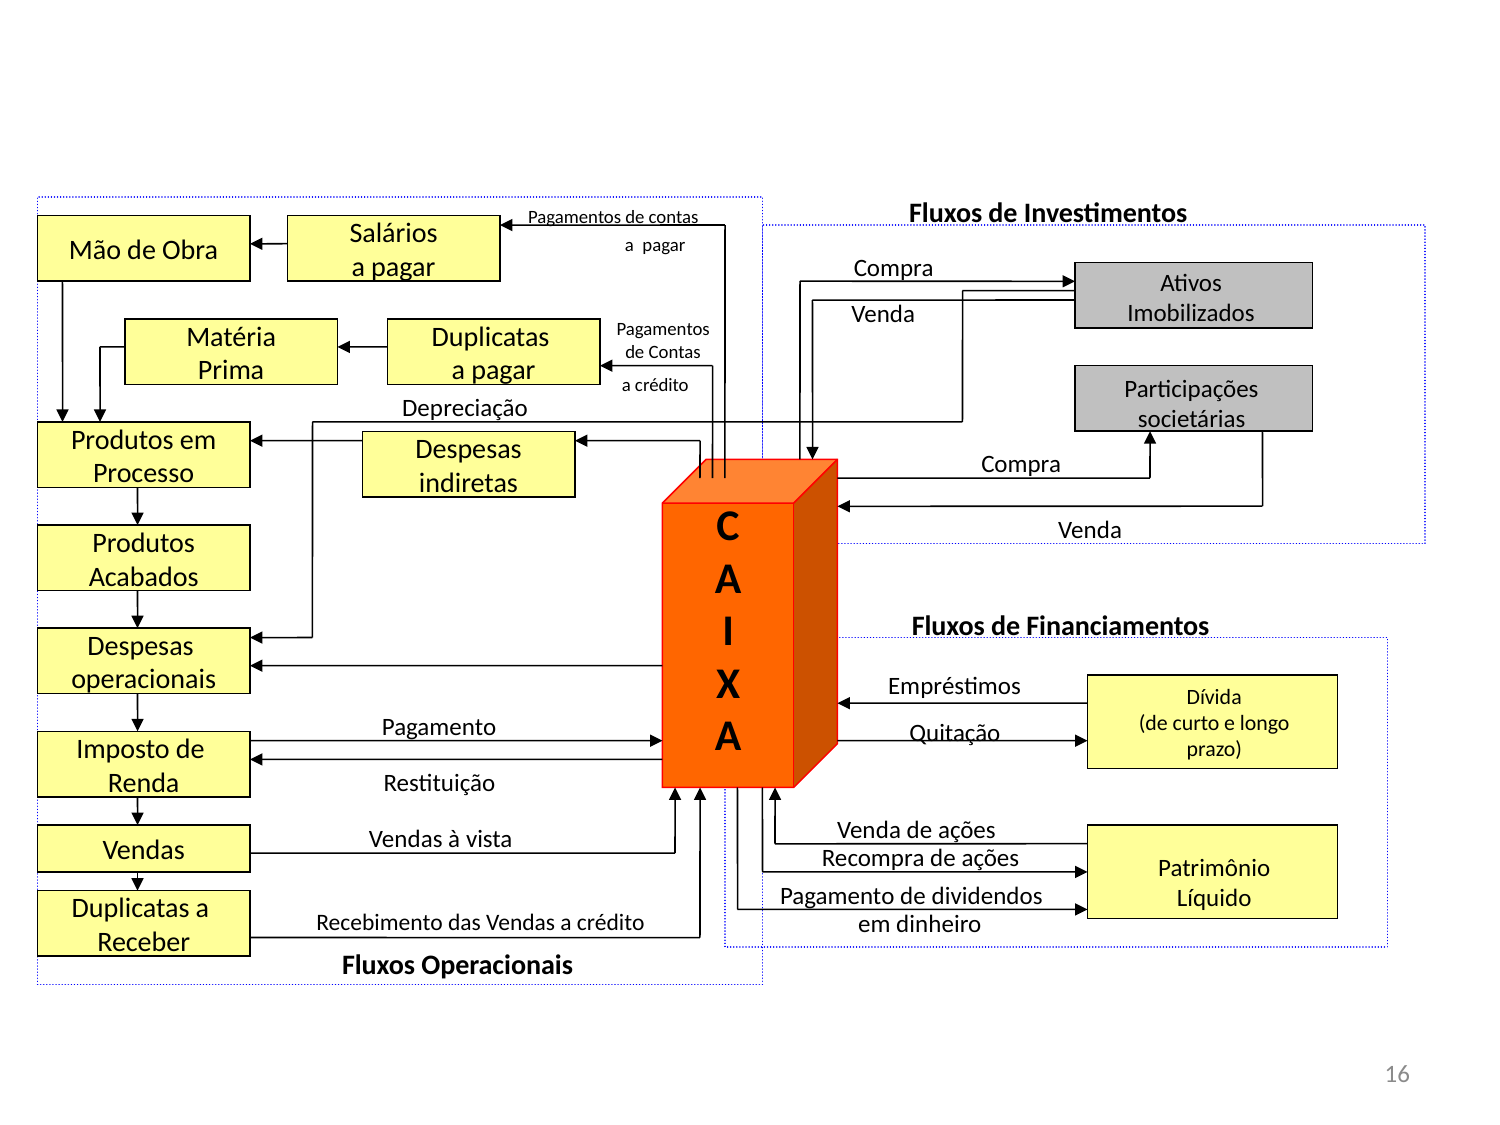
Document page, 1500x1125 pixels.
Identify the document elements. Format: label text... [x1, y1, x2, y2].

text_box [1059, 865, 1088, 879]
text_box [768, 787, 782, 844]
text_box [693, 787, 707, 938]
text_box Fluxos Operacionais [327, 939, 589, 988]
text_box Pagamento [367, 703, 512, 748]
text_box [249, 434, 312, 447]
text_box [1074, 365, 1109, 432]
text_box Recompra de ações [806, 834, 1035, 871]
text_box [1270, 262, 1313, 329]
text_box Duplicatas a pagar [387, 318, 600, 385]
text_box [37, 488, 137, 525]
text_box [574, 434, 700, 447]
text_box Produtos em Processo [37, 421, 250, 488]
text_box [37, 591, 137, 628]
text_box [1087, 824, 1338, 919]
text_box [512, 734, 663, 747]
text_box Duplicatas a Receber [37, 890, 250, 957]
text_box Quitação [894, 709, 1016, 755]
text_box Matéria Prima [124, 318, 338, 385]
text_box Pagamentos de Contas [601, 309, 725, 403]
text_box [138, 788, 699, 937]
text_box Venda de ações [822, 806, 1011, 834]
text_box [249, 237, 288, 250]
text_box Restituição [368, 759, 511, 805]
text_box a pagar [610, 224, 700, 263]
text_box Imposto de Renda [37, 731, 250, 797]
text_box [668, 787, 682, 854]
text_box Venda [1043, 506, 1137, 551]
text_box Pagamentos de contas [513, 196, 714, 235]
text_box C A I X A [662, 459, 838, 788]
text_box [37, 797, 137, 824]
text_box Despesas indiretas [362, 431, 575, 497]
text_box [63, 196, 763, 421]
text_box Participações societárias [1109, 365, 1274, 441]
text_box [313, 422, 712, 463]
text_box [725, 422, 762, 459]
text_box [249, 753, 368, 766]
text_box Vendas à vista [354, 815, 528, 861]
text_box [589, 788, 763, 985]
text_box [131, 871, 144, 891]
text_box [250, 441, 700, 665]
text_box [762, 224, 1425, 544]
text_box [837, 696, 873, 710]
text_box [93, 346, 107, 422]
text_box a crédito [607, 365, 704, 403]
text_box [131, 487, 144, 526]
text_box [1016, 734, 1088, 747]
text_box [37, 872, 137, 890]
text_box [1274, 365, 1313, 432]
text_box Fluxos de Financiamentos [896, 600, 1225, 649]
text_box Salários a pagar [287, 215, 500, 282]
text_box [138, 666, 662, 740]
text_box Recebimento das Vendas a crédito [301, 899, 660, 943]
text_box Dívida (de curto e longo prazo) [1123, 674, 1305, 769]
text_box [1087, 674, 1123, 769]
text_box Compra [838, 243, 949, 289]
text_box [101, 347, 387, 440]
text_box Fluxos de Investimentos [894, 187, 1203, 236]
text_box [131, 693, 144, 732]
text_box Pagamento de dividendos [765, 871, 1059, 917]
text_box [806, 299, 819, 460]
text_box [1305, 674, 1338, 769]
text_box [37, 694, 137, 731]
text_box [337, 340, 388, 354]
text_box [500, 218, 513, 232]
text_box [837, 500, 1043, 513]
text_box Venda [836, 290, 931, 336]
text_box Ativos Imobilizados [1112, 259, 1270, 334]
text_box [249, 659, 663, 672]
text_box [713, 422, 724, 459]
text_box em dinheiro [843, 900, 997, 945]
text_box [56, 281, 69, 422]
text_box [37, 938, 327, 985]
text_box Produtos Acabados [37, 525, 250, 591]
text_box Vendas [37, 824, 250, 872]
text_box [250, 741, 662, 759]
text_box [138, 760, 674, 853]
text_box Compra [966, 440, 1077, 486]
text_box [1059, 903, 1088, 916]
text_box Empréstimos [873, 662, 1036, 708]
text_box [37, 196, 513, 243]
text_box [949, 275, 1075, 288]
slide_number 16 [1074, 1042, 1425, 1103]
text_box [1074, 262, 1112, 329]
text_box [138, 441, 312, 637]
text_box Mão de Obra [37, 215, 250, 282]
text_box [37, 282, 62, 421]
text_box [724, 637, 1388, 947]
text_box [662, 459, 836, 503]
text_box [131, 590, 144, 629]
text_box Patrimônio Líquido [1143, 843, 1286, 919]
text_box [131, 796, 144, 826]
text_box Despesas operacionais [37, 628, 250, 694]
text_box Depreciação [387, 384, 543, 430]
text_box [1143, 431, 1157, 479]
text_box [249, 631, 312, 644]
